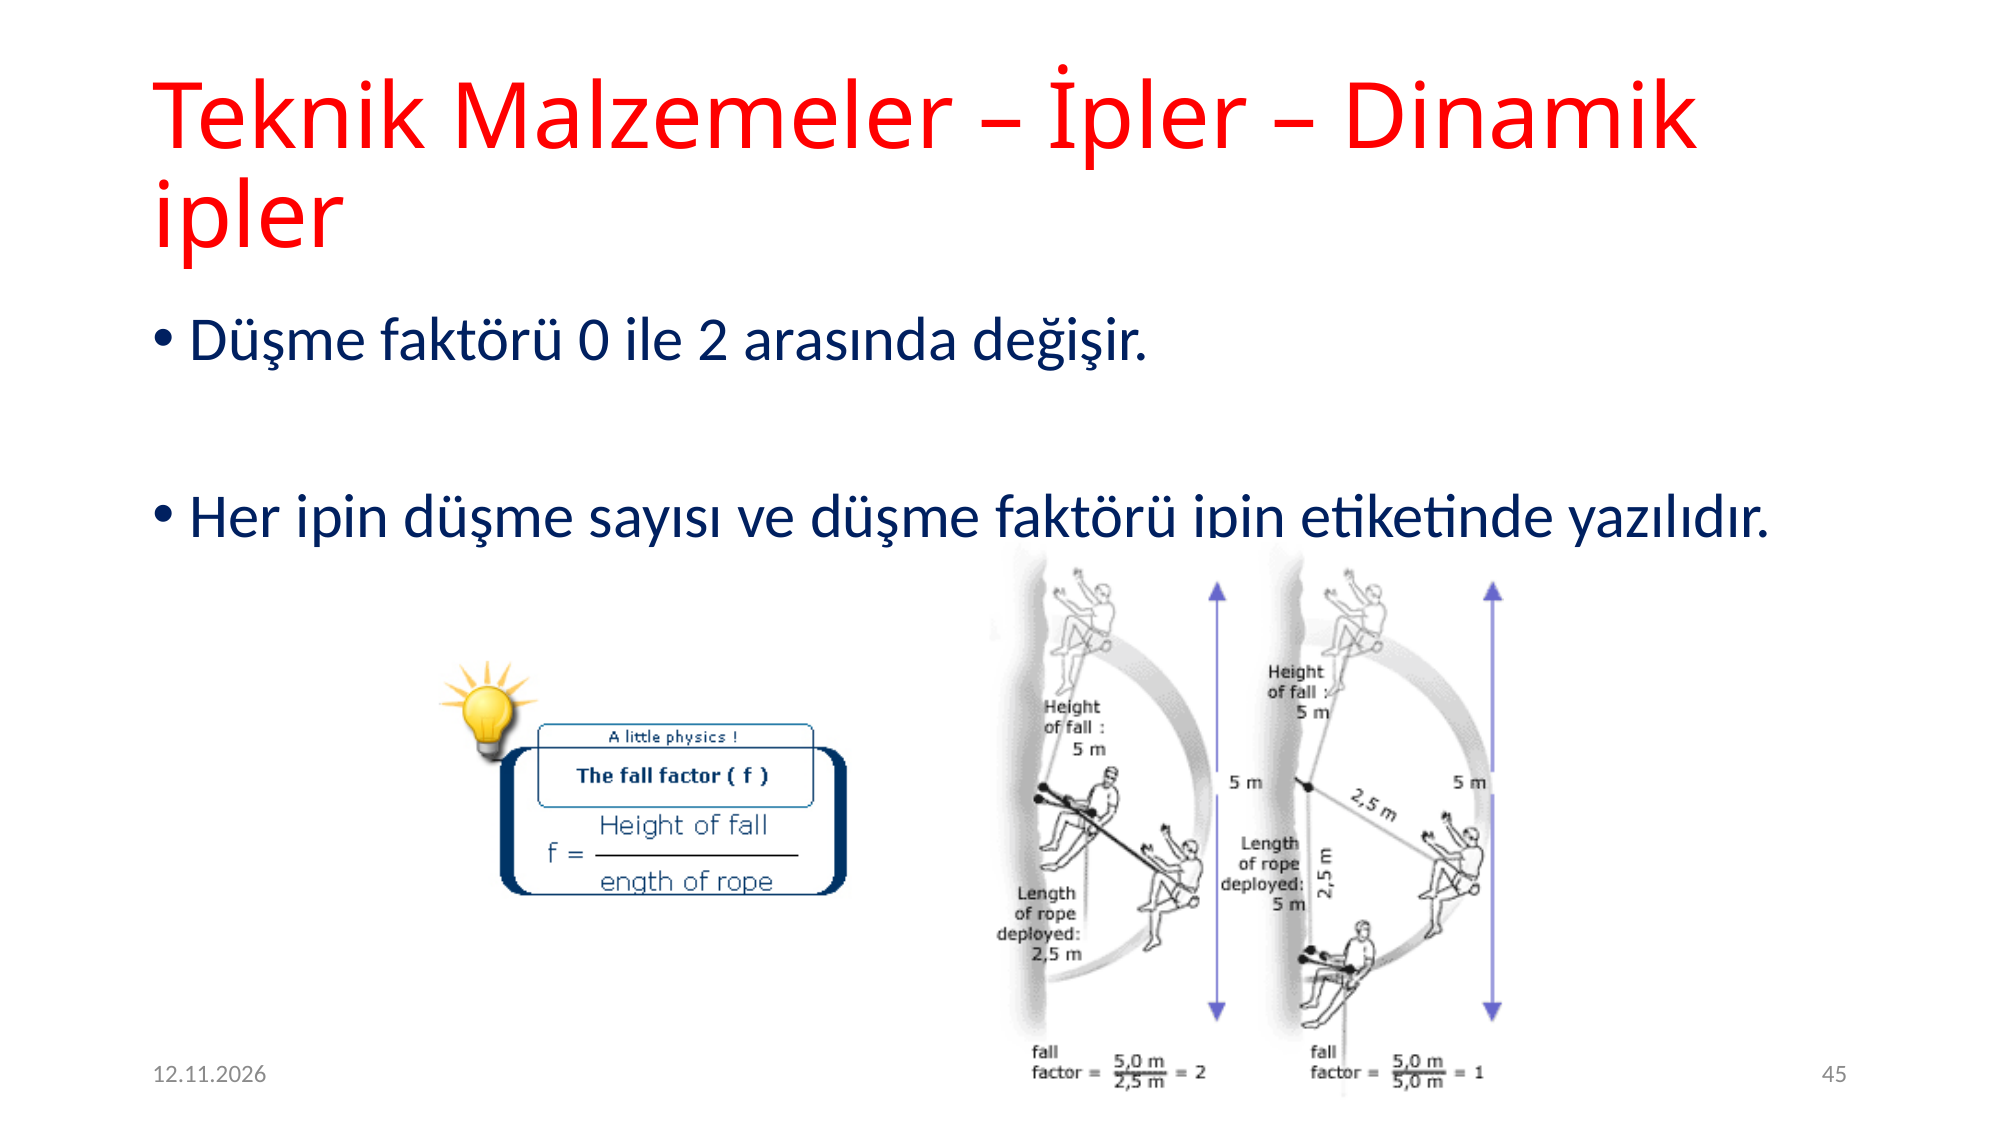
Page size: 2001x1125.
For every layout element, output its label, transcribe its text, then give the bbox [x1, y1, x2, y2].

list Düşme faktörü 0 ile 2 arasında değişir. Her ipin düşme sayısı ve düşme faktörü ipin etiketinde yazılıdır. [137, 299, 1863, 1014]
picture [432, 656, 855, 904]
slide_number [137, 1042, 588, 1103]
title Teknik Malzemeler – İpler – Dinamik ipler [137, 59, 1863, 278]
slide_number 45 [1412, 1042, 1863, 1103]
picture [988, 538, 1504, 1101]
